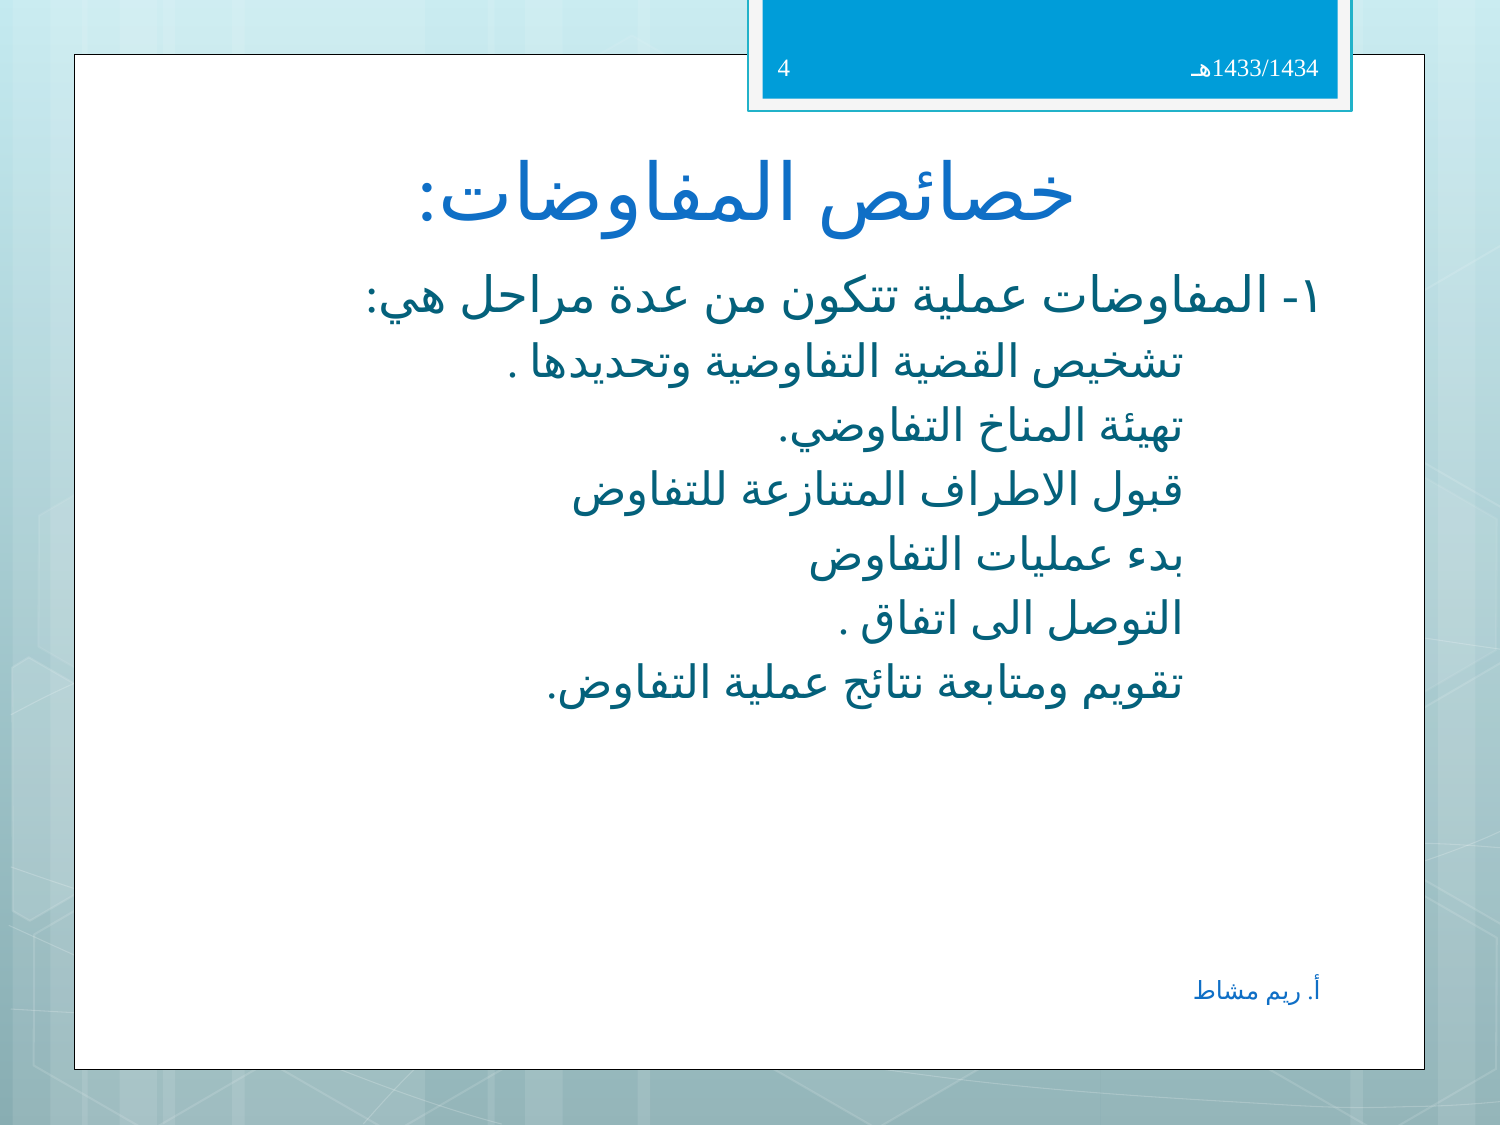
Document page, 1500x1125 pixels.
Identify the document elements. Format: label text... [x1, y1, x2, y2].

slide_number 4 [762, 36, 982, 97]
list ١- المفاوضات عملية تتكون من عدة مراحل هي: تشخيص القضية التفاوضية وتحديدها . تهيئة المناخ التفاوضي. قبول الاطراف المتنازعة للتفاوض بدء عمليات التفاوض التوصل الى اتفاق . تقويم ومتابعة نتائج عملية التفاوض. [135, 255, 1341, 953]
title خصائص المفاوضات: [171, 133, 1324, 244]
slide_number 1433/1434هـ [983, 36, 1334, 97]
footer أ. ريم مشاط [761, 960, 1336, 1020]
